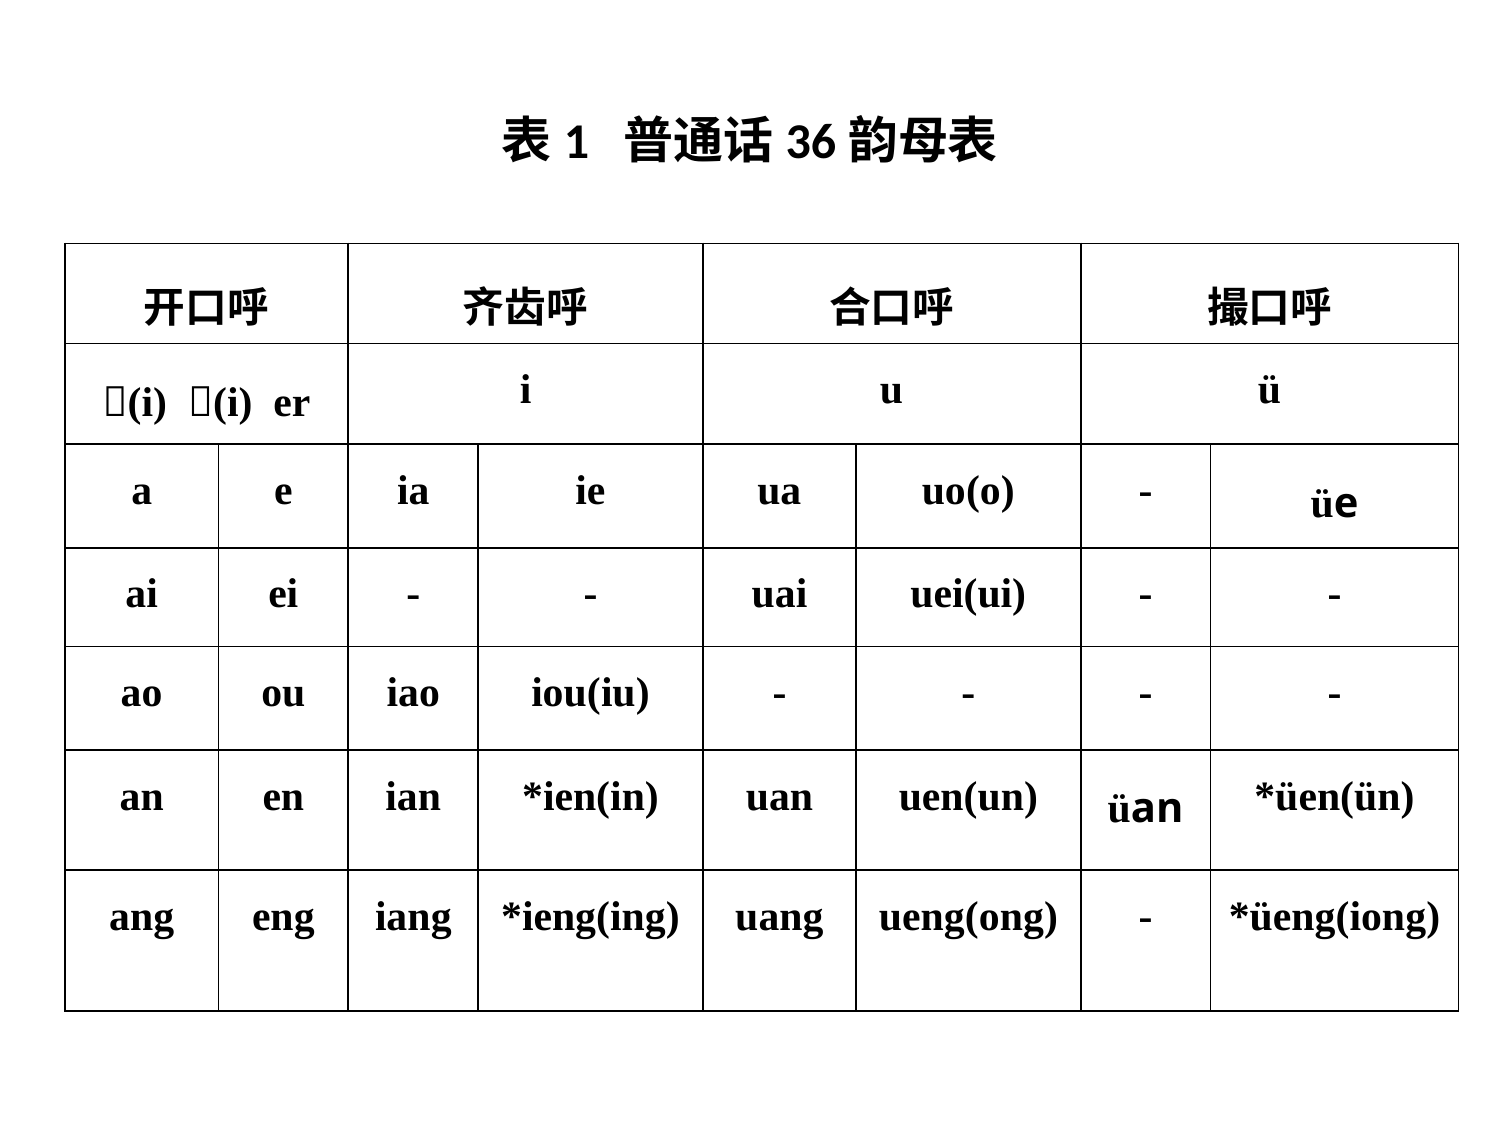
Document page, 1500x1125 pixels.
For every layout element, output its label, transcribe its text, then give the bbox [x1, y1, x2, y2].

table_cell *ieng(ing) [479, 871, 702, 1010]
table_cell üe [1211, 445, 1458, 547]
table_cell ai [66, 549, 218, 646]
table_header 撮口呼 [1082, 244, 1458, 343]
table_cell an [66, 751, 218, 869]
table_cell iou(iu) [479, 647, 702, 749]
table_cell *üen(ün) [1211, 751, 1458, 869]
table_cell ü [1082, 344, 1458, 443]
table_cell iao [349, 647, 477, 749]
table_cell ei [219, 549, 347, 646]
table_cell eng [219, 871, 347, 1010]
table_cell *ien(in) [479, 751, 702, 869]
table_cell - [1082, 871, 1210, 1010]
table_cell uo(o) [857, 445, 1080, 547]
table_header 合口呼 [704, 244, 1080, 343]
table_cell - [857, 647, 1080, 749]
table_cell üan [1082, 751, 1210, 869]
table_cell - [1082, 445, 1210, 547]
table_cell ia [349, 445, 477, 547]
table_cell *üeng(iong) [1211, 871, 1458, 1010]
table_cell uei(ui) [857, 549, 1080, 646]
table_header 齐齿呼 [349, 244, 702, 343]
table_cell i [349, 344, 702, 443]
table_cell - [1211, 647, 1458, 749]
table_cell - [1082, 549, 1210, 646]
table_cell u [704, 344, 1080, 443]
table_cell - [349, 549, 477, 646]
table_cell ao [66, 647, 218, 749]
table_cell e [219, 445, 347, 547]
table_header 开口呼 [66, 244, 347, 343]
table_cell iang [349, 871, 477, 1010]
table_cell - [1211, 549, 1458, 646]
table_cell - [479, 549, 702, 646]
table_cell uen(un) [857, 751, 1080, 869]
table_cell en [219, 751, 347, 869]
table_cell ang [66, 871, 218, 1010]
table_cell ian [349, 751, 477, 869]
title 表1 普通话36韵母表 [75, 45, 1425, 233]
table_cell - [1082, 647, 1210, 749]
table_cell - [704, 647, 855, 749]
table_cell uai [704, 549, 855, 646]
table_cell ou [219, 647, 347, 749]
table_cell ie [479, 445, 702, 547]
table_cell uan [704, 751, 855, 869]
table_cell a [66, 445, 218, 547]
table_cell (i) (i) er [66, 344, 347, 443]
table_cell uang [704, 871, 855, 1010]
table_cell ua [704, 445, 855, 547]
table_cell ueng(ong) [857, 871, 1080, 1010]
